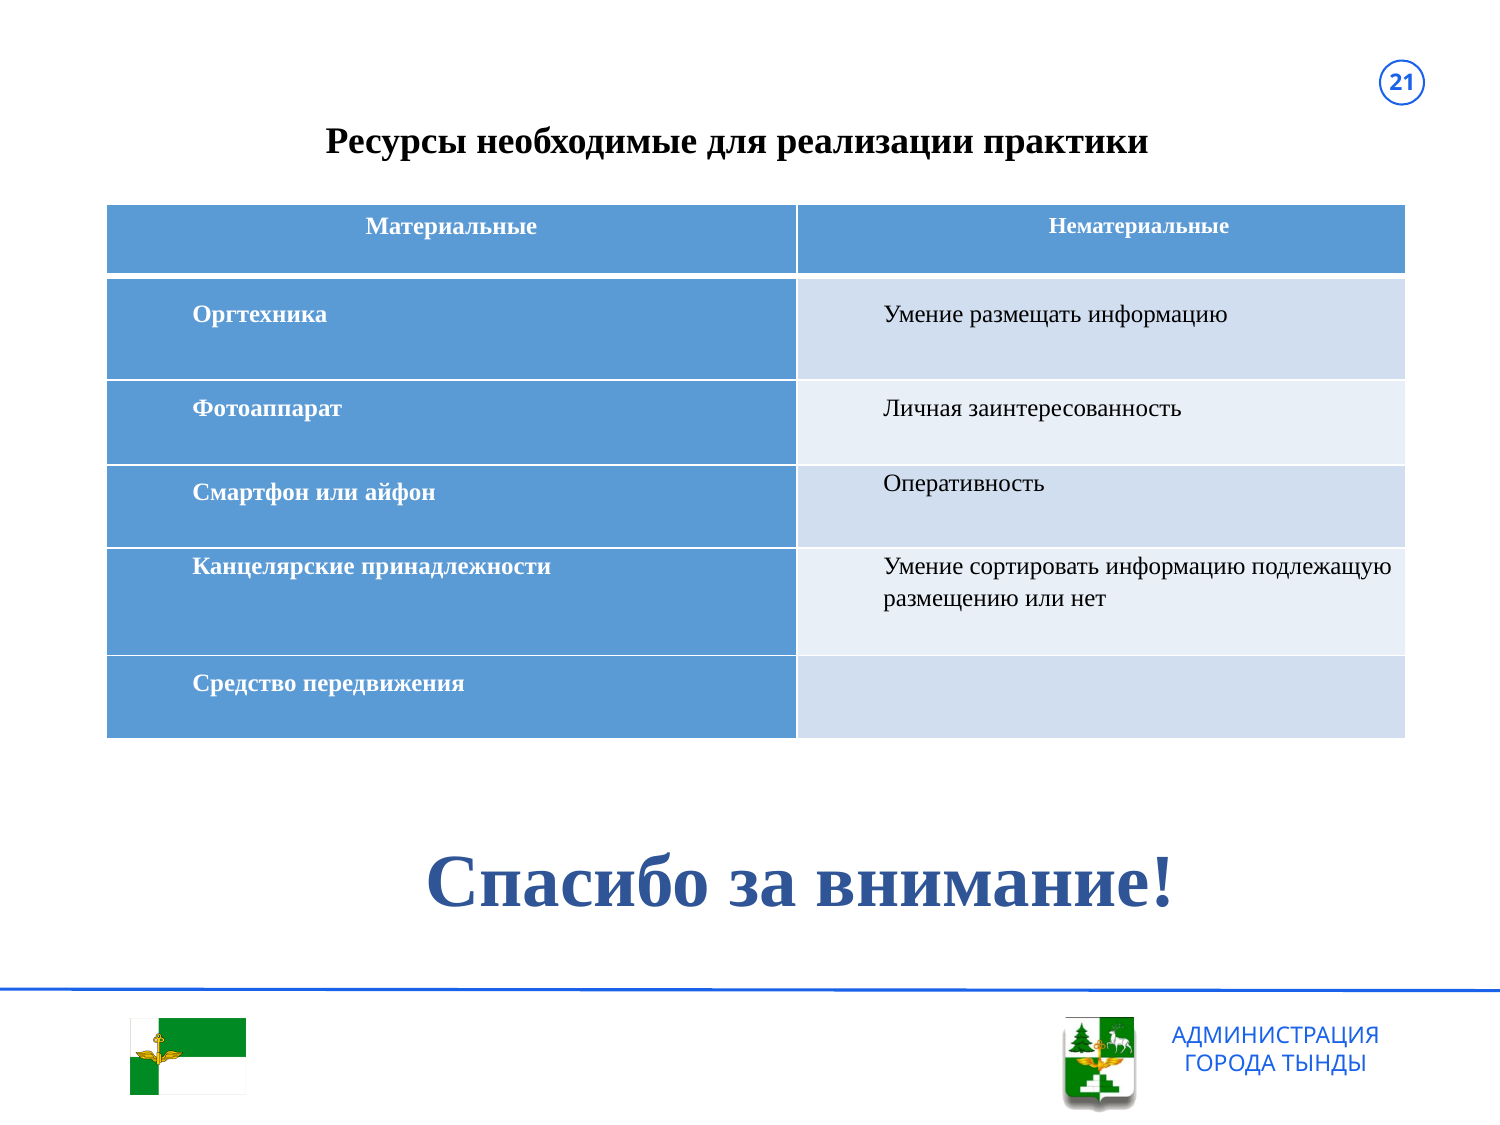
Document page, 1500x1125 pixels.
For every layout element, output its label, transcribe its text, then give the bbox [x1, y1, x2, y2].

text_box [0, 991, 1500, 1125]
table_cell Средство передвижения [107, 656, 796, 738]
table_cell Оргтехника [107, 279, 796, 379]
table_cell Личная заинтересованность [798, 381, 1405, 464]
table_cell Фотоаппарат [107, 381, 796, 464]
table_header Нематериальные [798, 205, 1405, 273]
table_cell Канцелярские принадлежности [107, 549, 796, 655]
table_cell Умение размещать информацию [798, 279, 1405, 379]
table_header Материальные [107, 205, 796, 273]
text_box АДМИНИСТРАЦИЯ ГОРОДА ТЫНДЫ [1139, 1020, 1418, 1076]
picture [130, 1018, 246, 1095]
text_box Спасибо за внимание! [374, 824, 1226, 930]
table_cell Смартфон или айфон [107, 466, 796, 547]
text_box Ресурсы необходимые для реализации практики [50, 108, 1424, 169]
picture [1057, 1017, 1139, 1120]
table_cell Оперативность [798, 466, 1405, 547]
table_cell Умение сортировать информацию подлежащую размещению или нет [798, 549, 1405, 655]
table_cell [798, 656, 1405, 738]
text_box 21 [1369, 61, 1437, 106]
